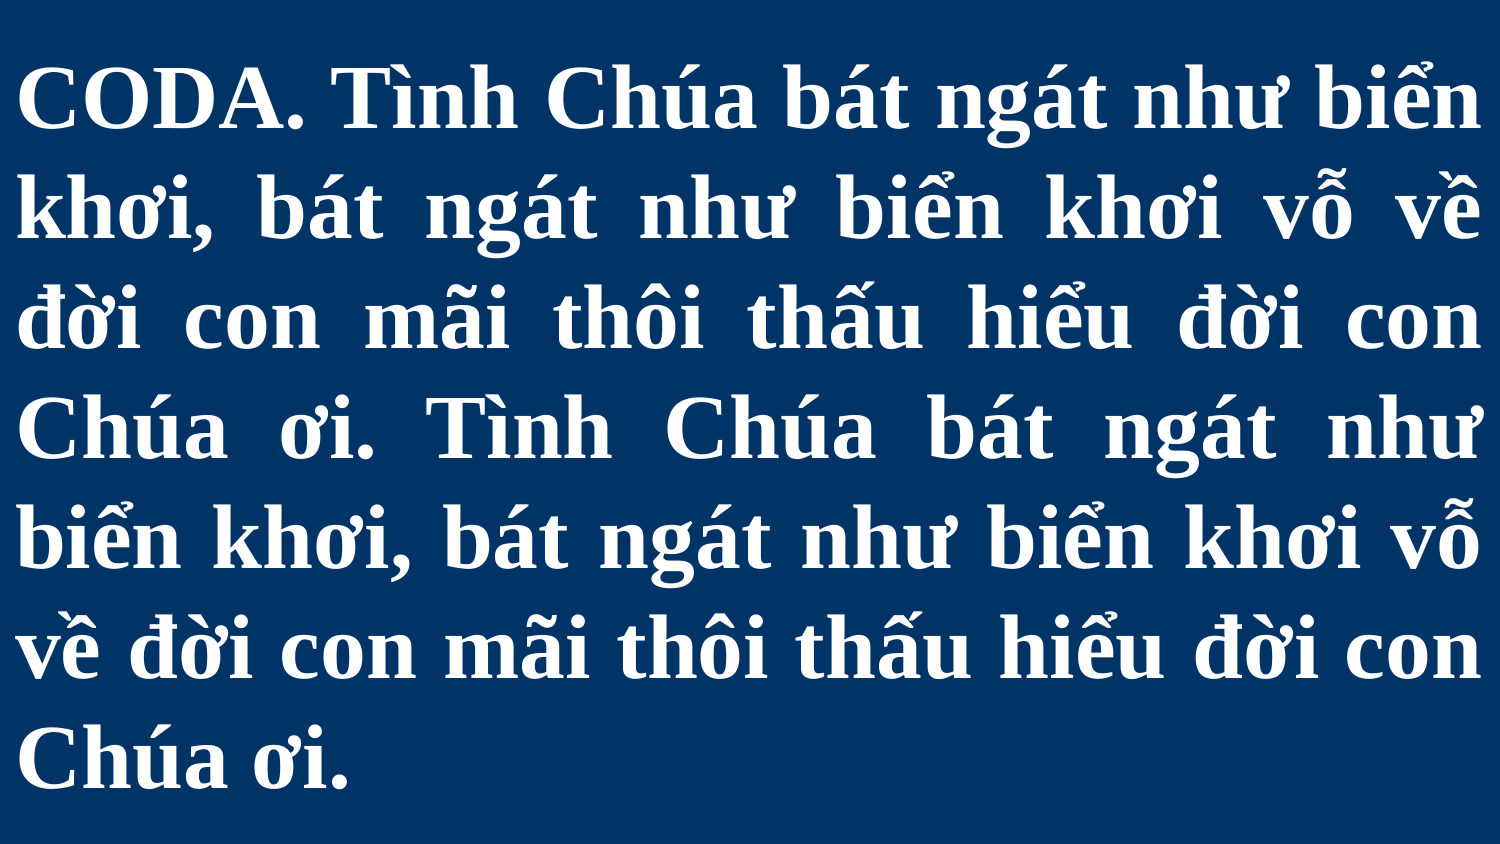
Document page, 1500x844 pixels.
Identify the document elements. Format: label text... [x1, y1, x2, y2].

title CODA. Tình Chúa bát ngát như biển khơi, bát ngát như biển khơi vỗ về đời con mãi thôi thấu hiểu đời con Chúa ơi. Tình Chúa bát ngát như biển khơi, bát ngát như biển khơi vỗ về đời con mãi thôi thấu hiểu đời con Chúa ơi. [0, 0, 1500, 844]
